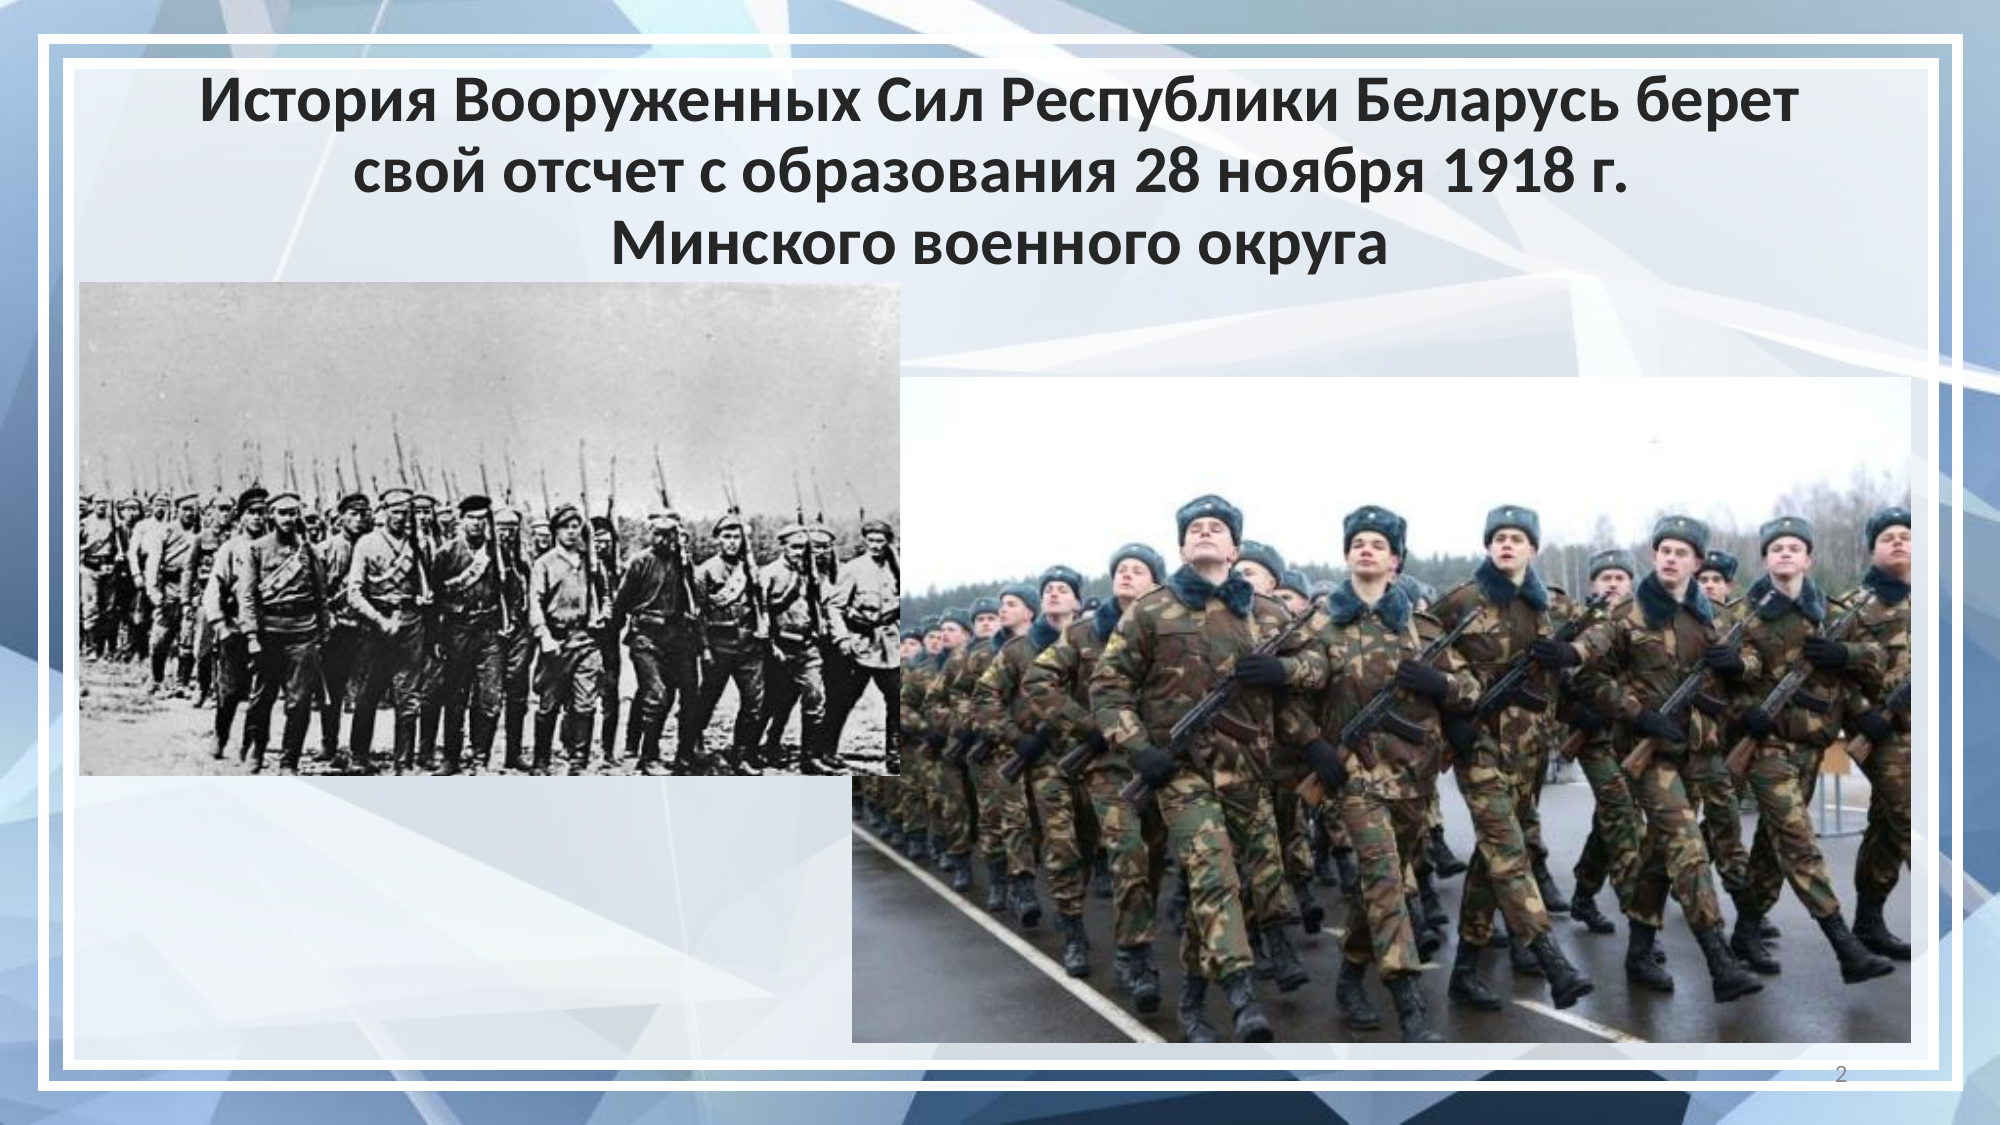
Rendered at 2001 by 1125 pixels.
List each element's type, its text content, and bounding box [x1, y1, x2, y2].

title История Вооруженных Сил Республики Беларусь берет свой отсчет с образования 28 ноября 1918 г. Минского военного округа [137, 59, 1863, 283]
slide_number 2 [1412, 1043, 1863, 1103]
picture [0, 0, 2000, 1125]
